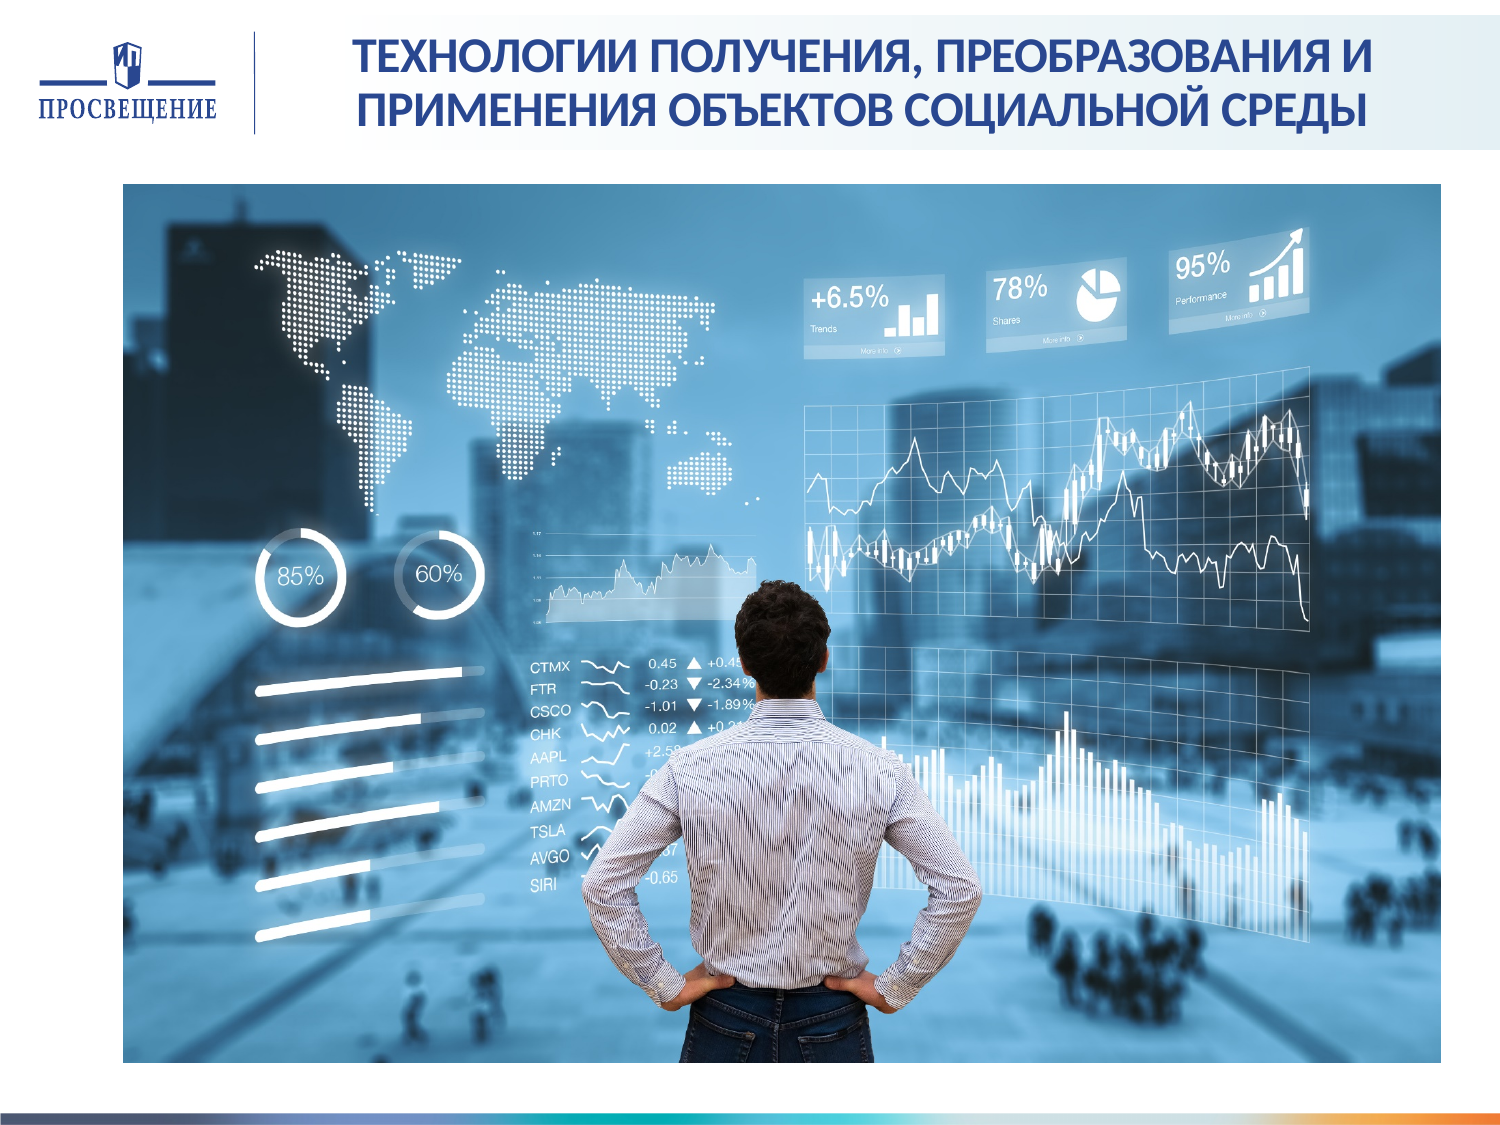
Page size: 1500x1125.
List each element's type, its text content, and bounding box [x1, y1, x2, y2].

picture [2, 1114, 1500, 1124]
title ТЕХНОЛОГИИ ПОЛУЧЕНИЯ, ПРЕОБРАЗОВАНИЯ И ПРИМЕНЕНИЯ ОБЪЕКТОВ СОЦИАЛЬНОЙ СРЕДЫ [253, 19, 1473, 147]
picture [123, 184, 1441, 1063]
